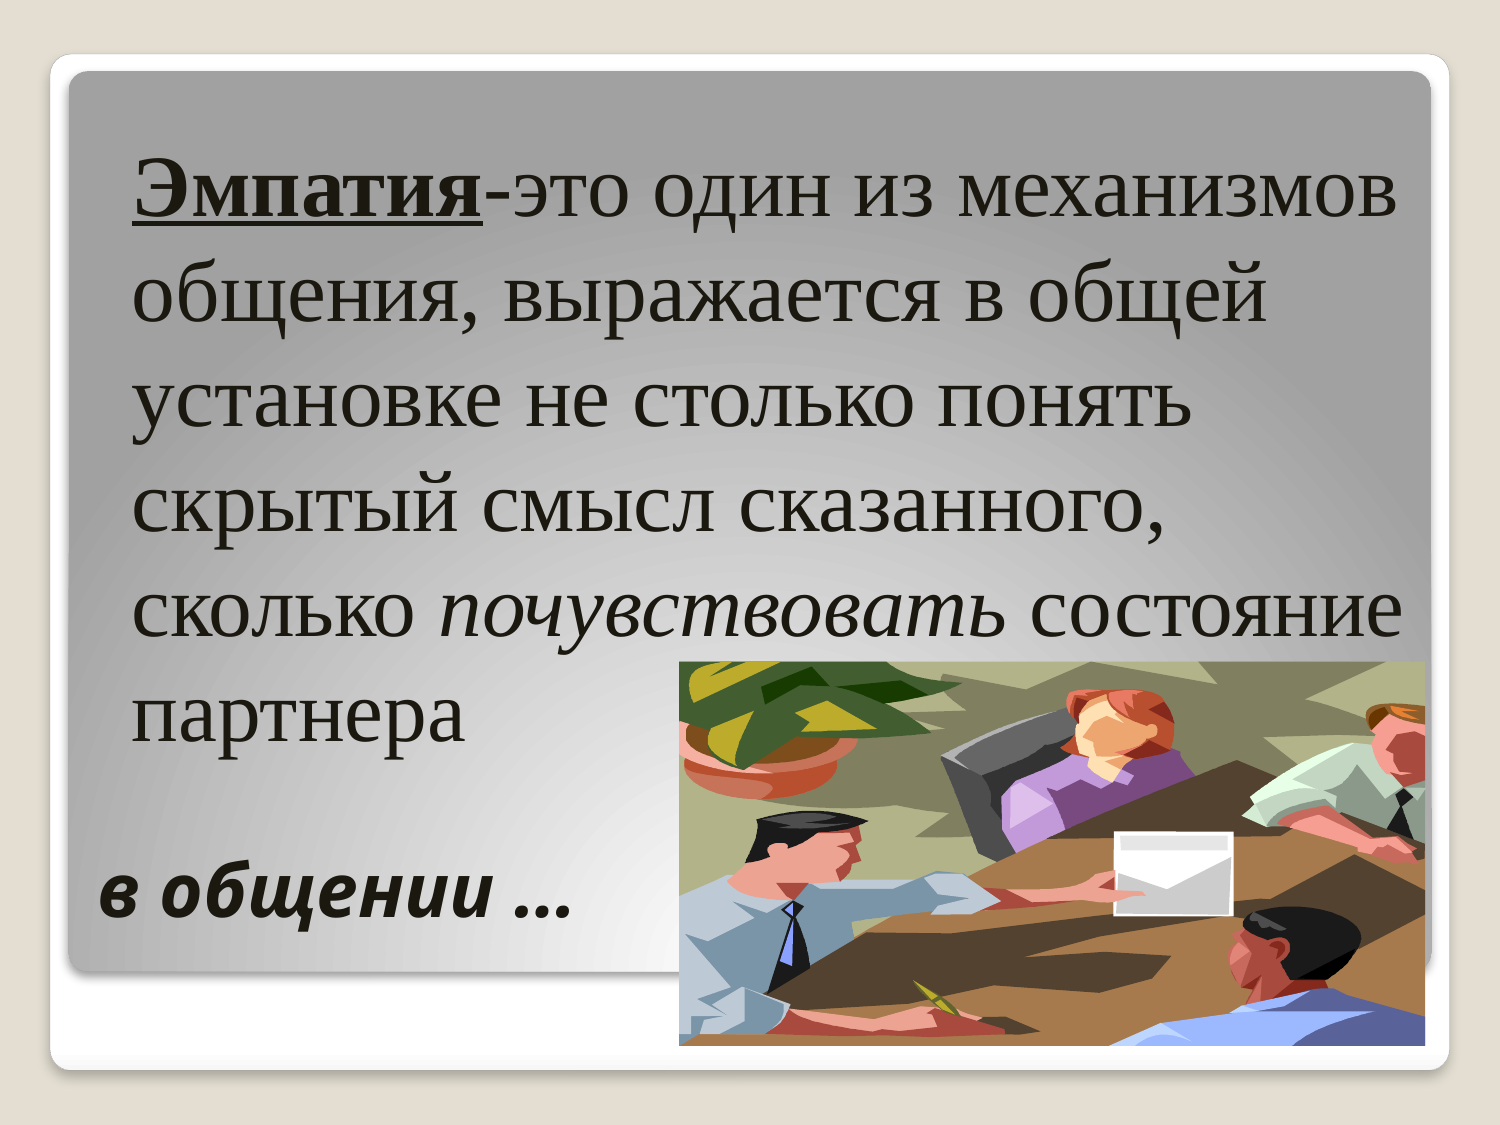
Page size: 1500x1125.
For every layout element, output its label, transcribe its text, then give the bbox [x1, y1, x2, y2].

list Эмпатия-это один из механизмов общения, выражается в общей установке не столько понять скрытый смысл сказанного, сколько почувствовать состояние партнера [88, 113, 1424, 817]
picture [678, 656, 1436, 1051]
title в общении … [82, 751, 671, 941]
